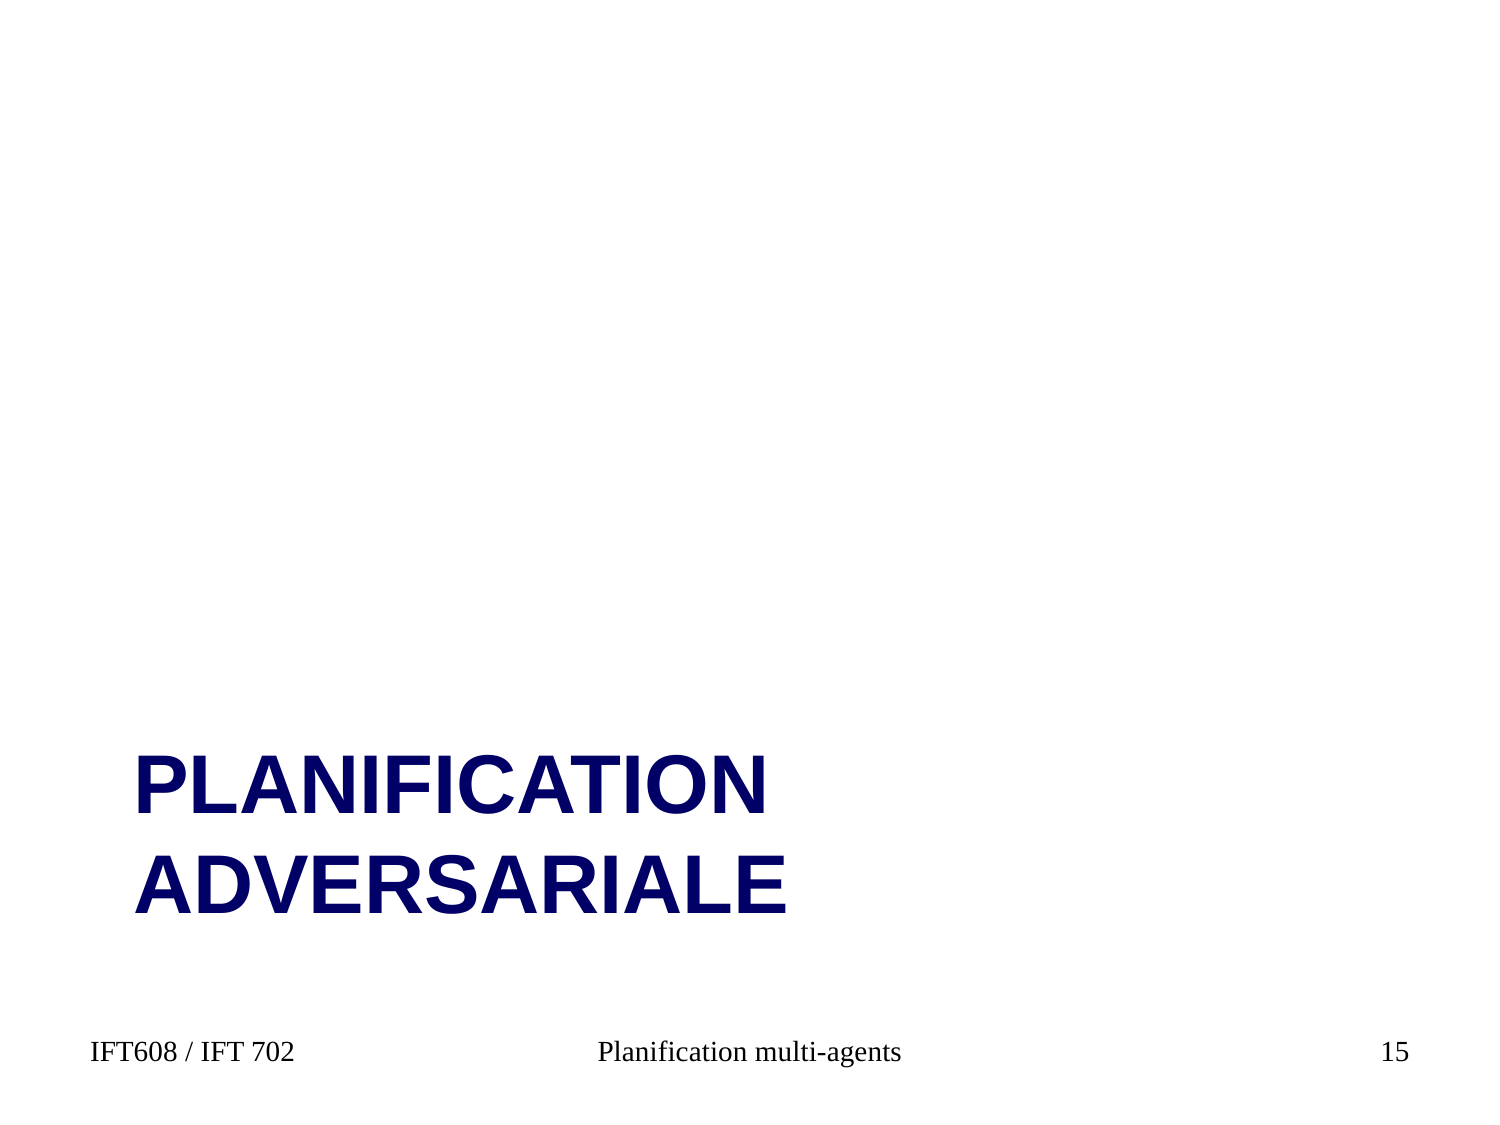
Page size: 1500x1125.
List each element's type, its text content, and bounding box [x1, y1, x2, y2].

title Planification adversariale [118, 722, 1394, 947]
footer Planification multi-agents [512, 1024, 988, 1103]
slide_number IFT608 / IFT 702 [74, 1024, 426, 1103]
slide_number 15 [1074, 1024, 1426, 1103]
